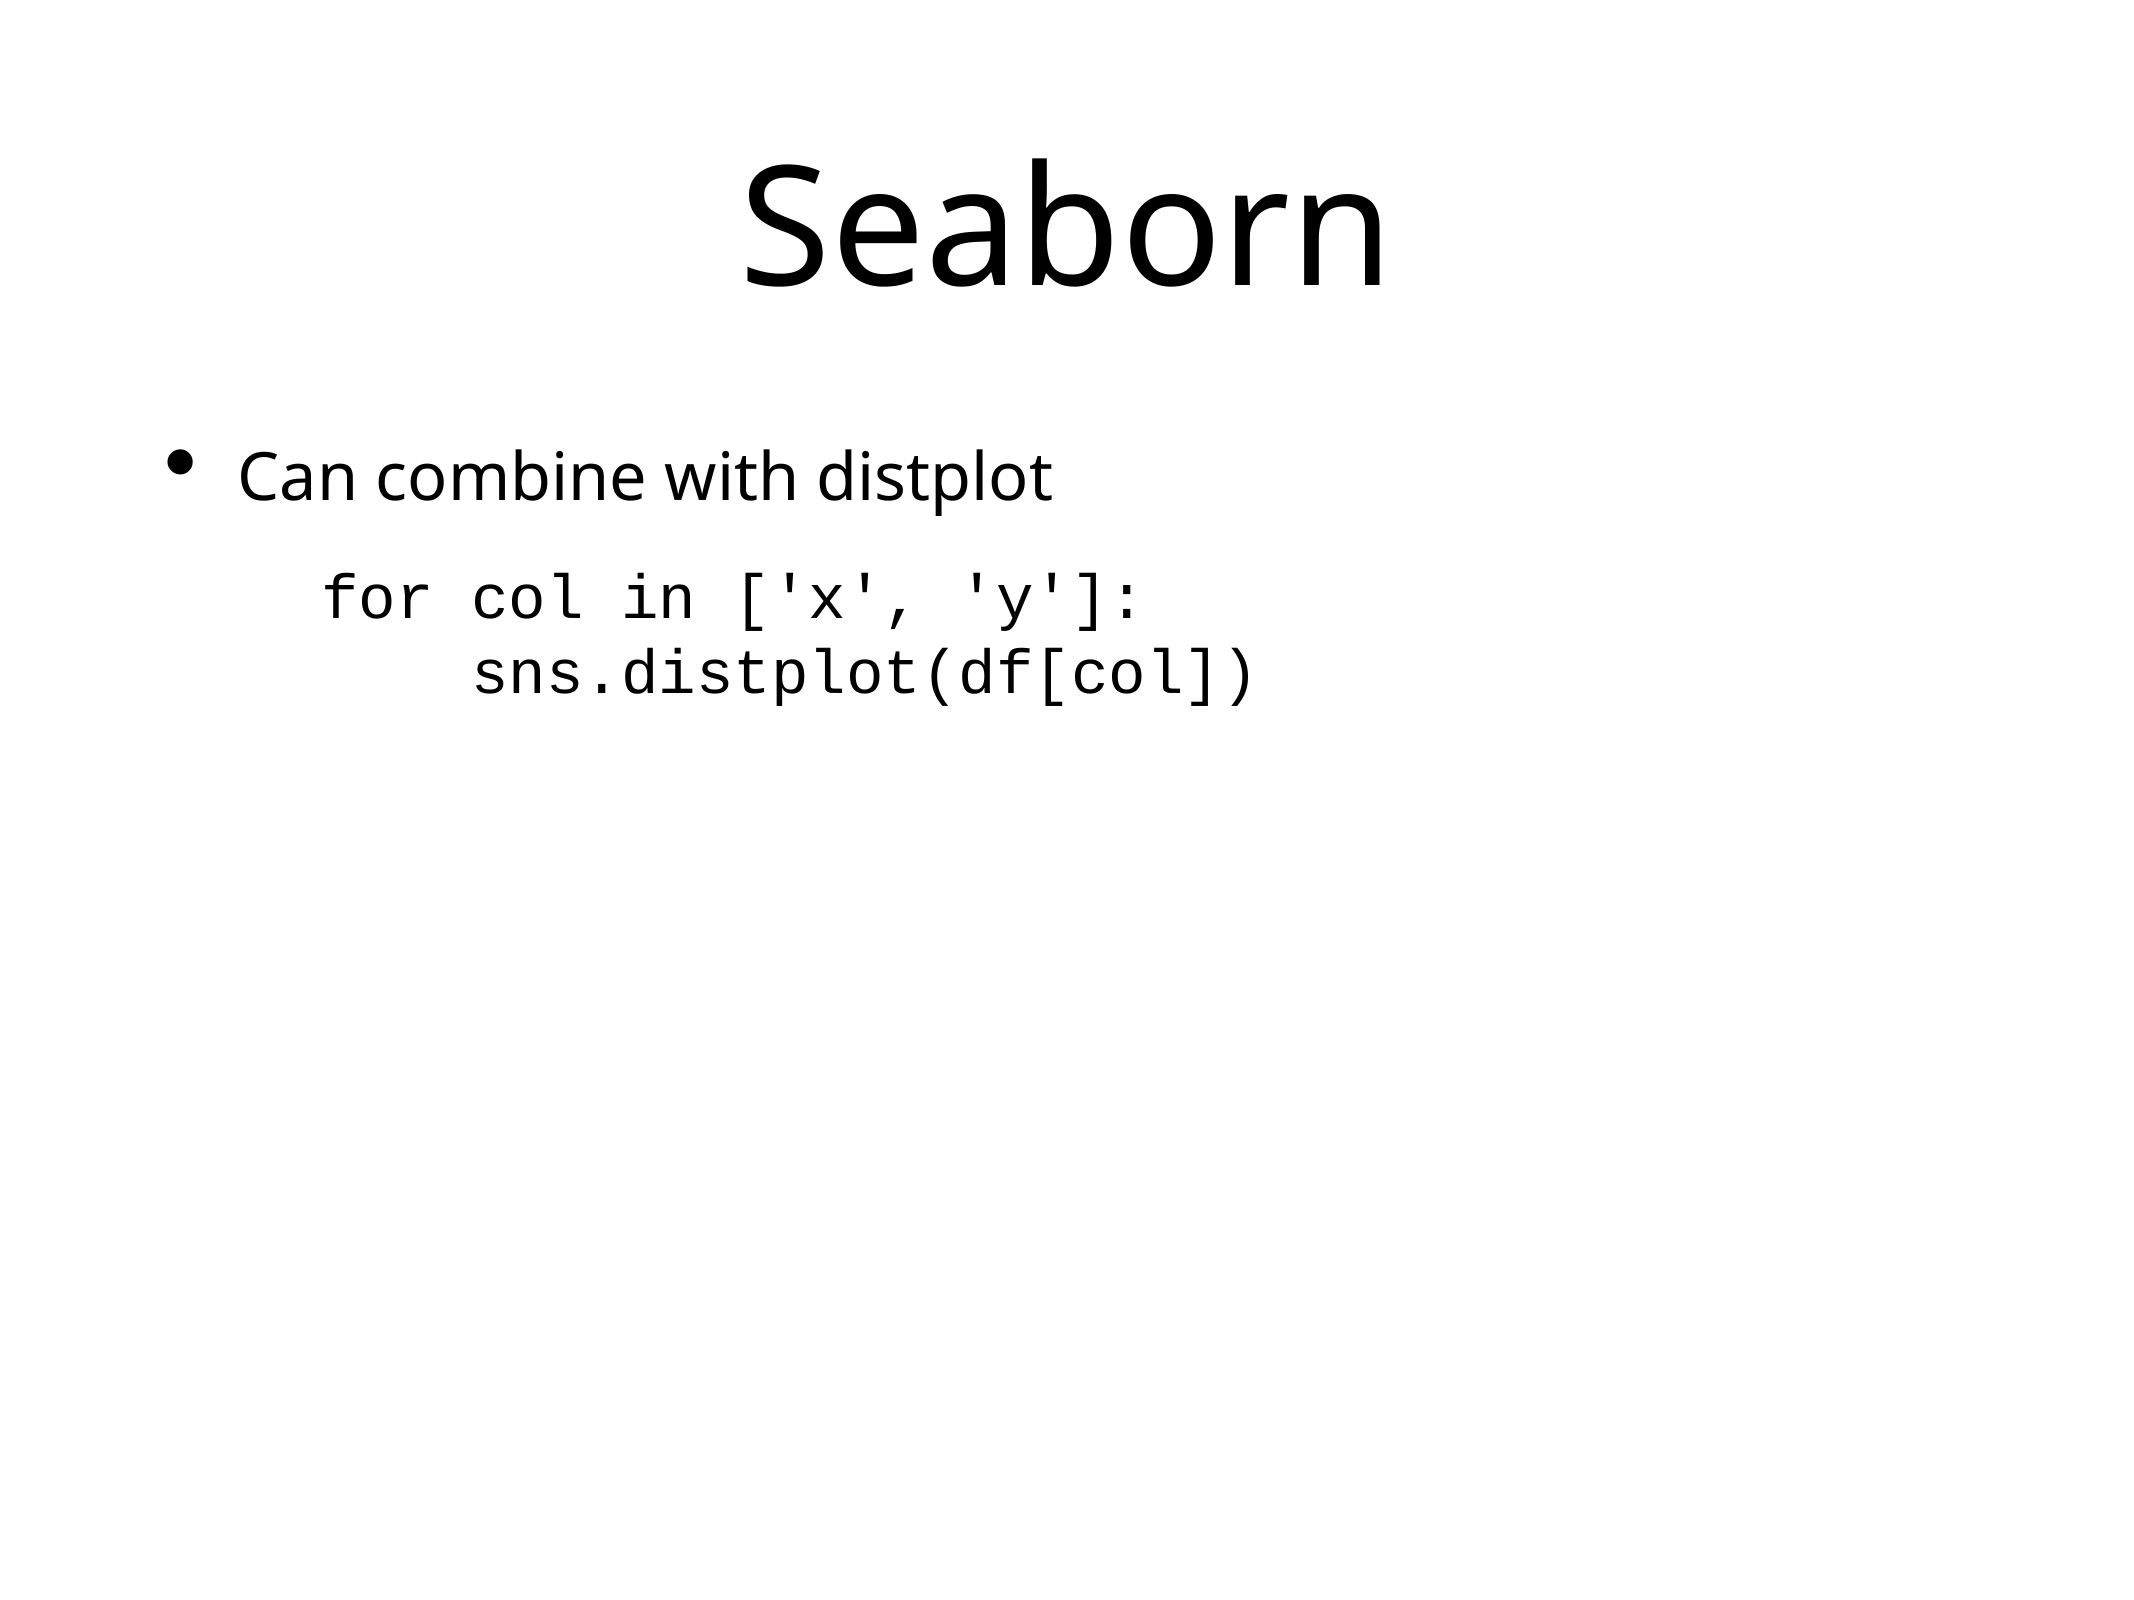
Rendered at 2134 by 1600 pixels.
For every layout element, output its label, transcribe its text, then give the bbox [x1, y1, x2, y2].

title Seaborn [155, 41, 1978, 397]
text_box for col in ['x', 'y']: sns.distplot(df[col]) [313, 547, 1268, 715]
list Can combine with distplot [155, 424, 1978, 1457]
